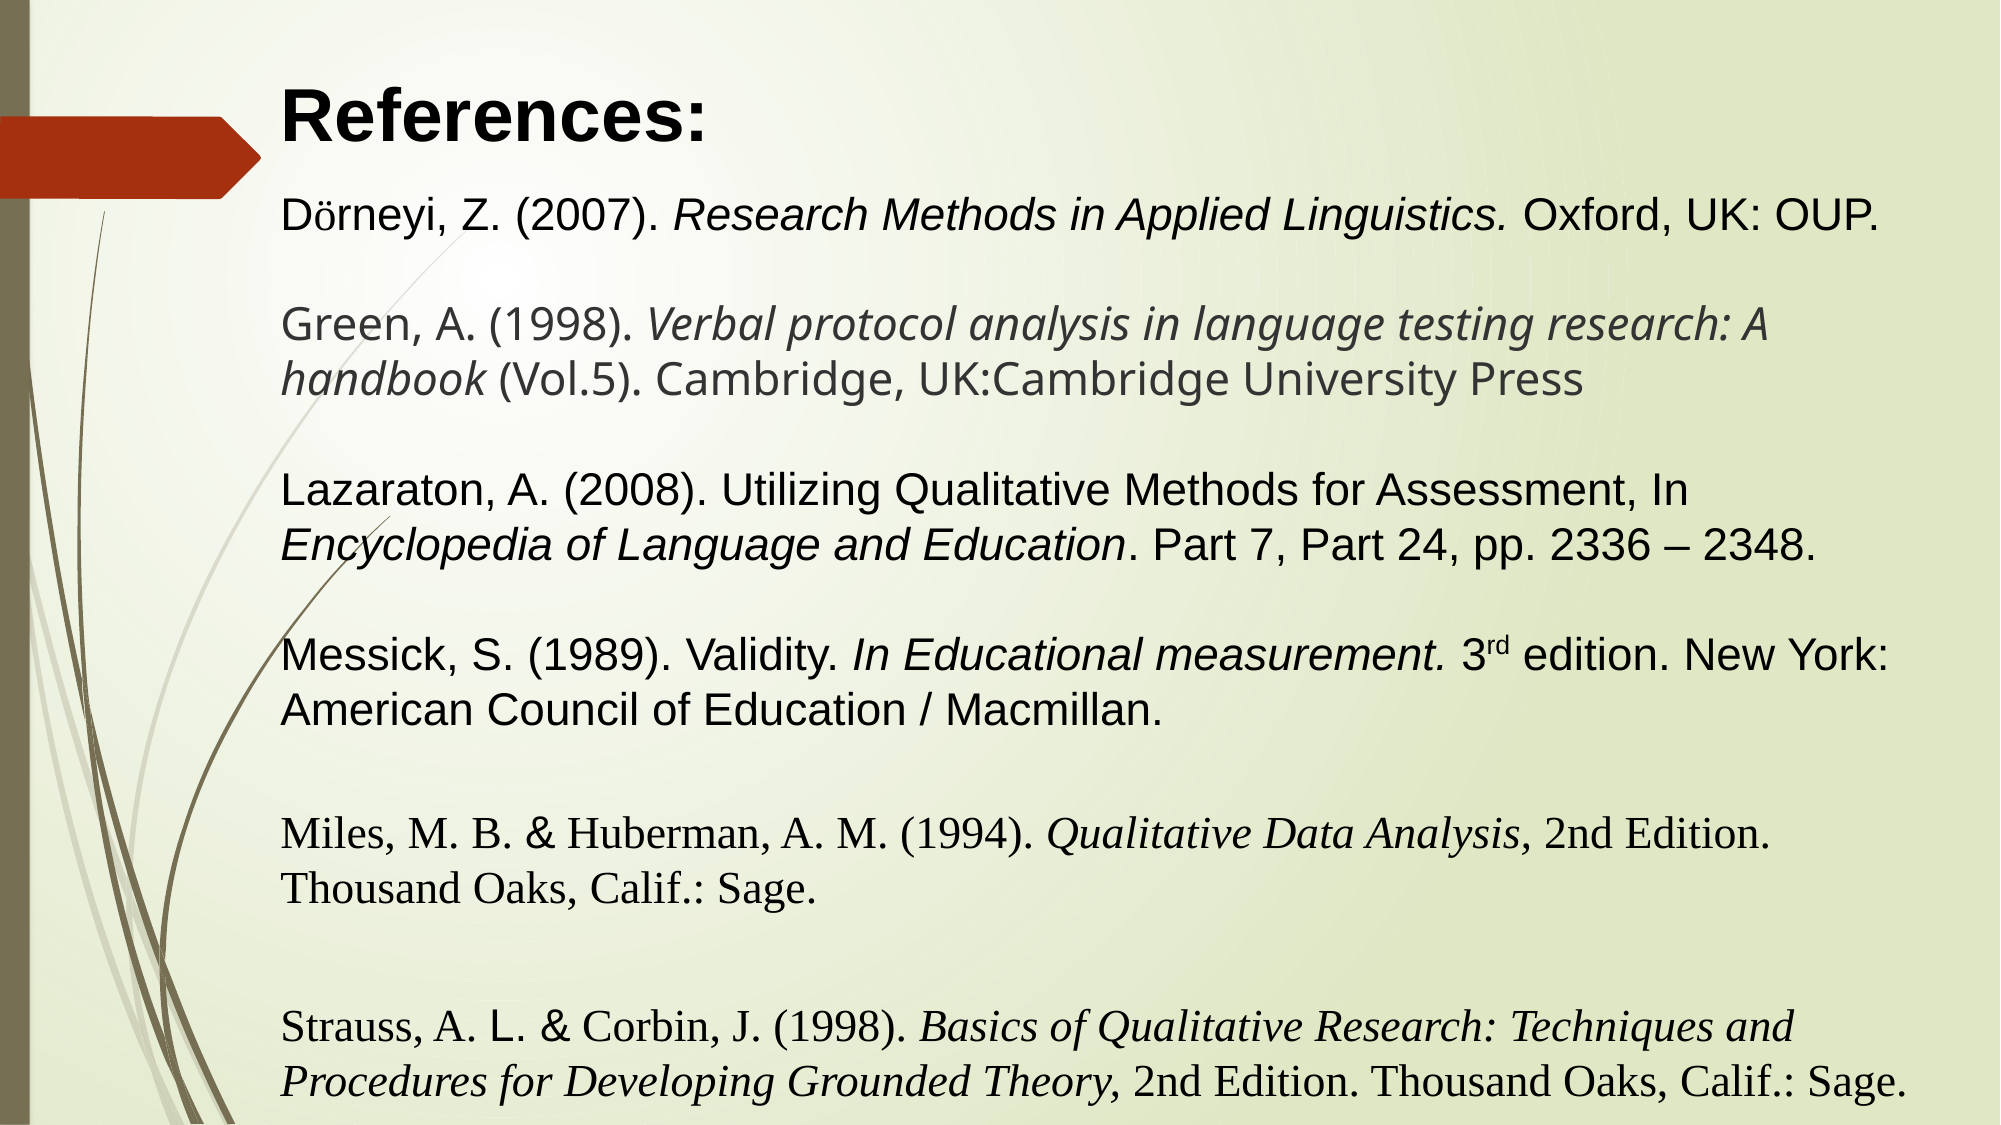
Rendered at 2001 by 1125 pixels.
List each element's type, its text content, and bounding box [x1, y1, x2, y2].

text_box Dörneyi, Z. (2007). Research Methods in Applied Linguistics. Oxford, UK: OUP. Green, A. (1998). Verbal protocol analysis in language testing research: A handbook (Vol.5). Cambridge, UK:Cambridge University Press Lazaraton, A. (2008). Utilizing Qualitative Methods for Assessment, In Encyclopedia of Language and Education. Part 7, Part 24, pp. 2336 – 2348. Messick, S. (1989). Validity. In Educational measurement. 3rd edition. New York: American Council of Education / Macmillan. Miles, M. B. & Huberman, A. M. (1994). Qualitative Data Analysis, 2nd Edition. Thousand Oaks, Calif.: Sage. Strauss, A. L. & Corbin, J. (1998). Basics of Qualitative Research: Techniques and Procedures for Developing Grounded Theory, 2nd Edition. Thousand Oaks, Calif.: Sage. [265, 177, 1949, 1125]
text_box References: [265, 59, 1477, 158]
